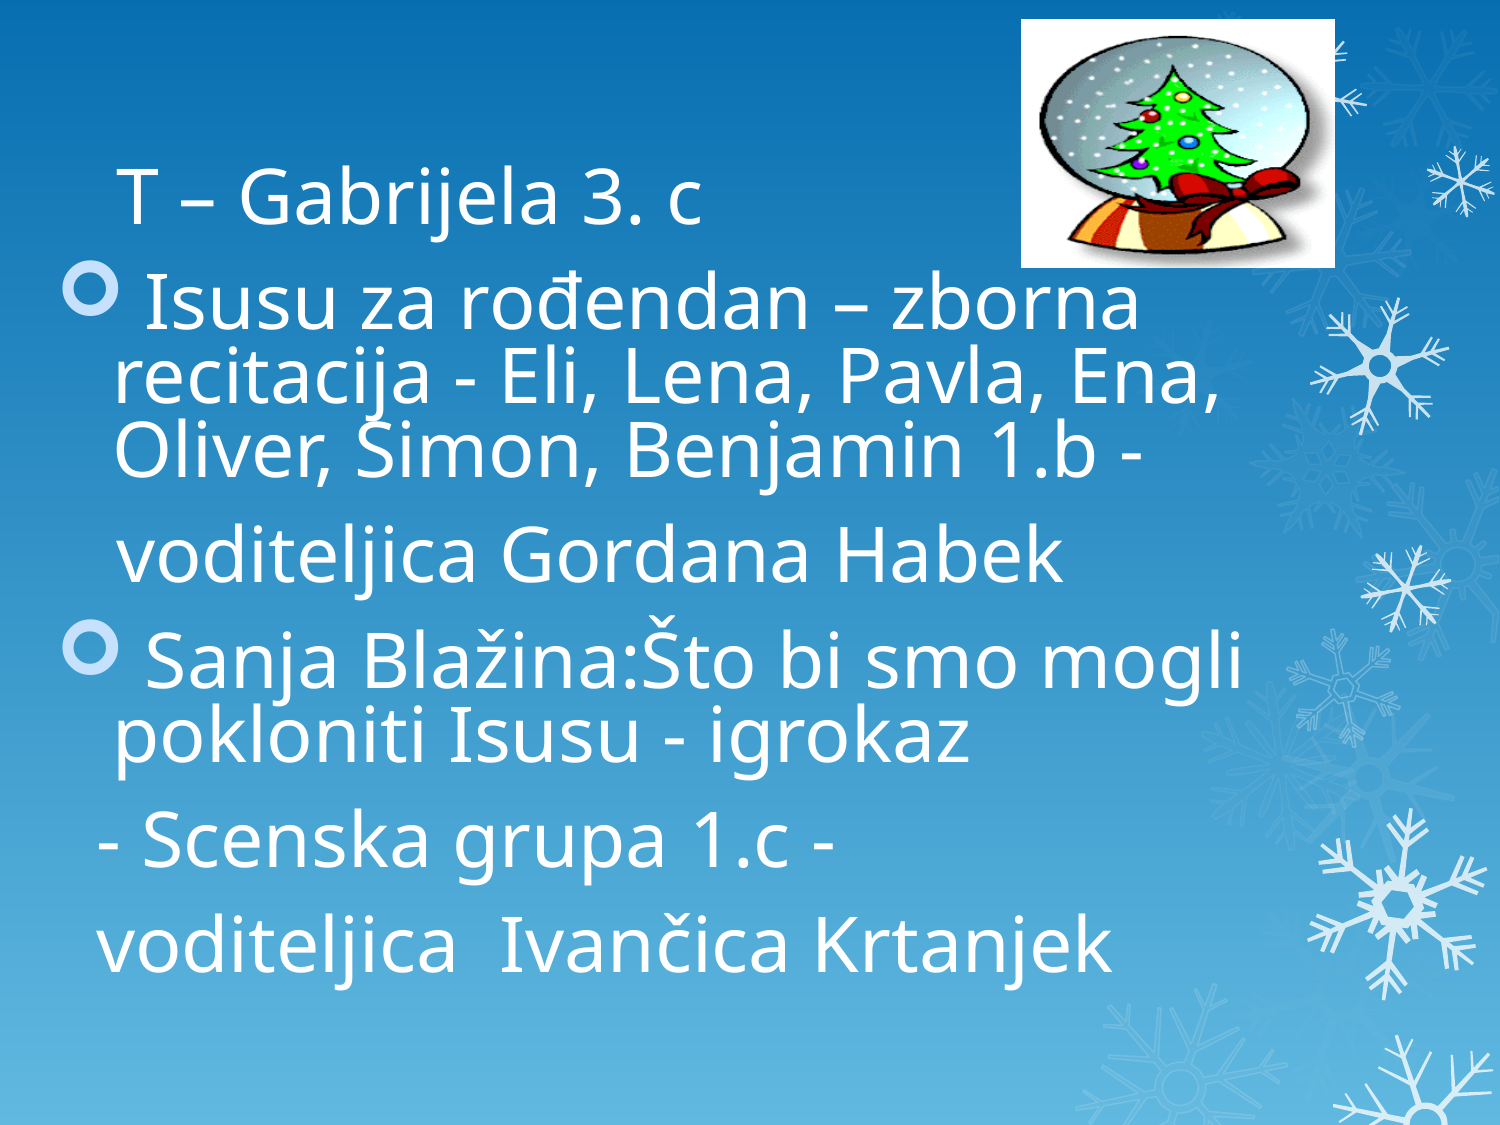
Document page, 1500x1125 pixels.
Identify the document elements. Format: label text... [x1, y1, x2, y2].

picture [1021, 18, 1335, 268]
list T – Gabrijela 3. c Isusu za rođendan – zborna recitacija - Eli, Lena, Pavla, Ena, Oliver, Simon, Benjamin 1.b - voditeljica Gordana Habek Sanja Blažina:Što bi smo mogli pokloniti Isusu - igrokaz - Scenska grupa 1.c - voditeljica Ivančica Krtanjek [41, 160, 1471, 1047]
